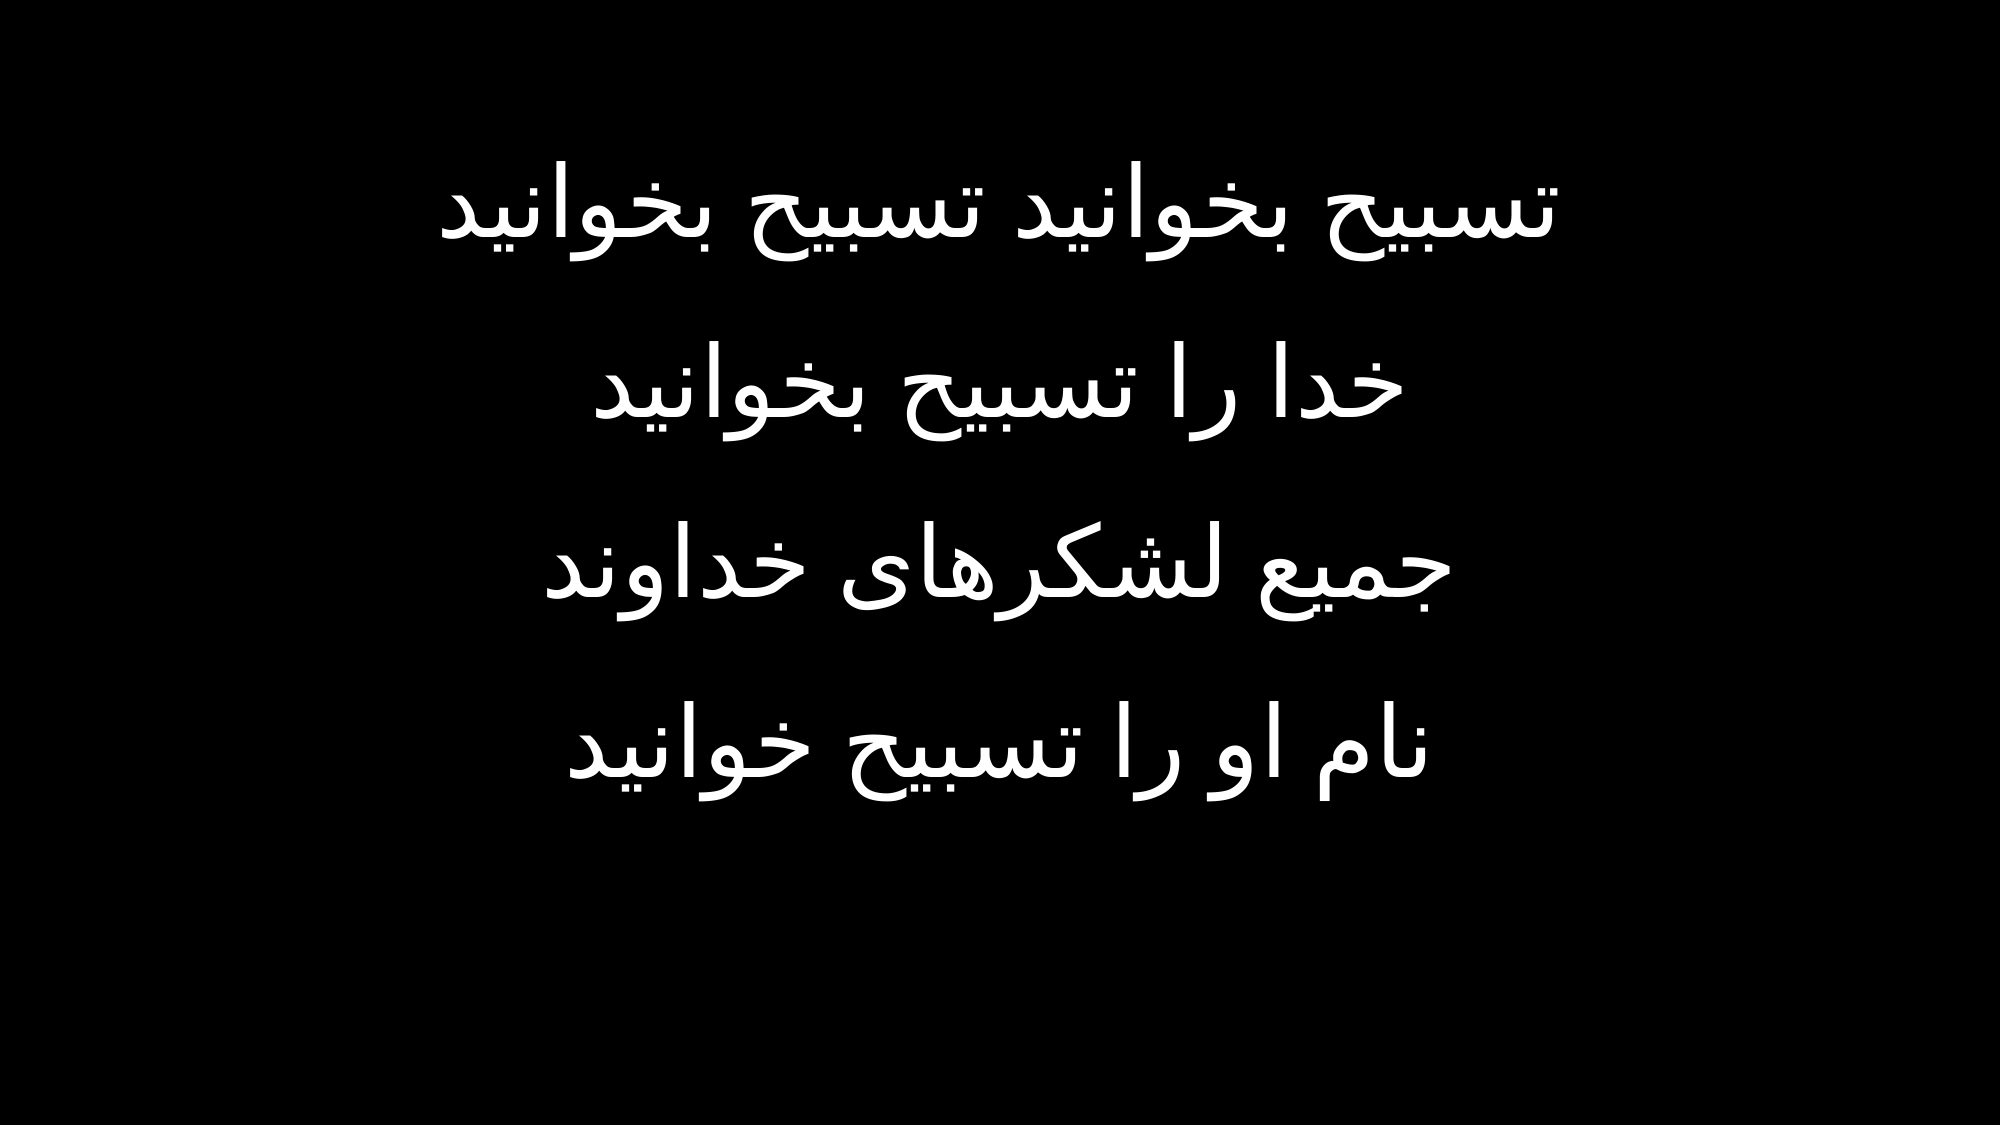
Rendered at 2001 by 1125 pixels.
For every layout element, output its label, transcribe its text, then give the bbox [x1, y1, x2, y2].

text_box تسبیح بخوانید تسبیح بخوانید خدا را تسبیح بخوانید جمیع لشکرهای خداوند نام او را تسبیح خوانید [0, 0, 2000, 1125]
